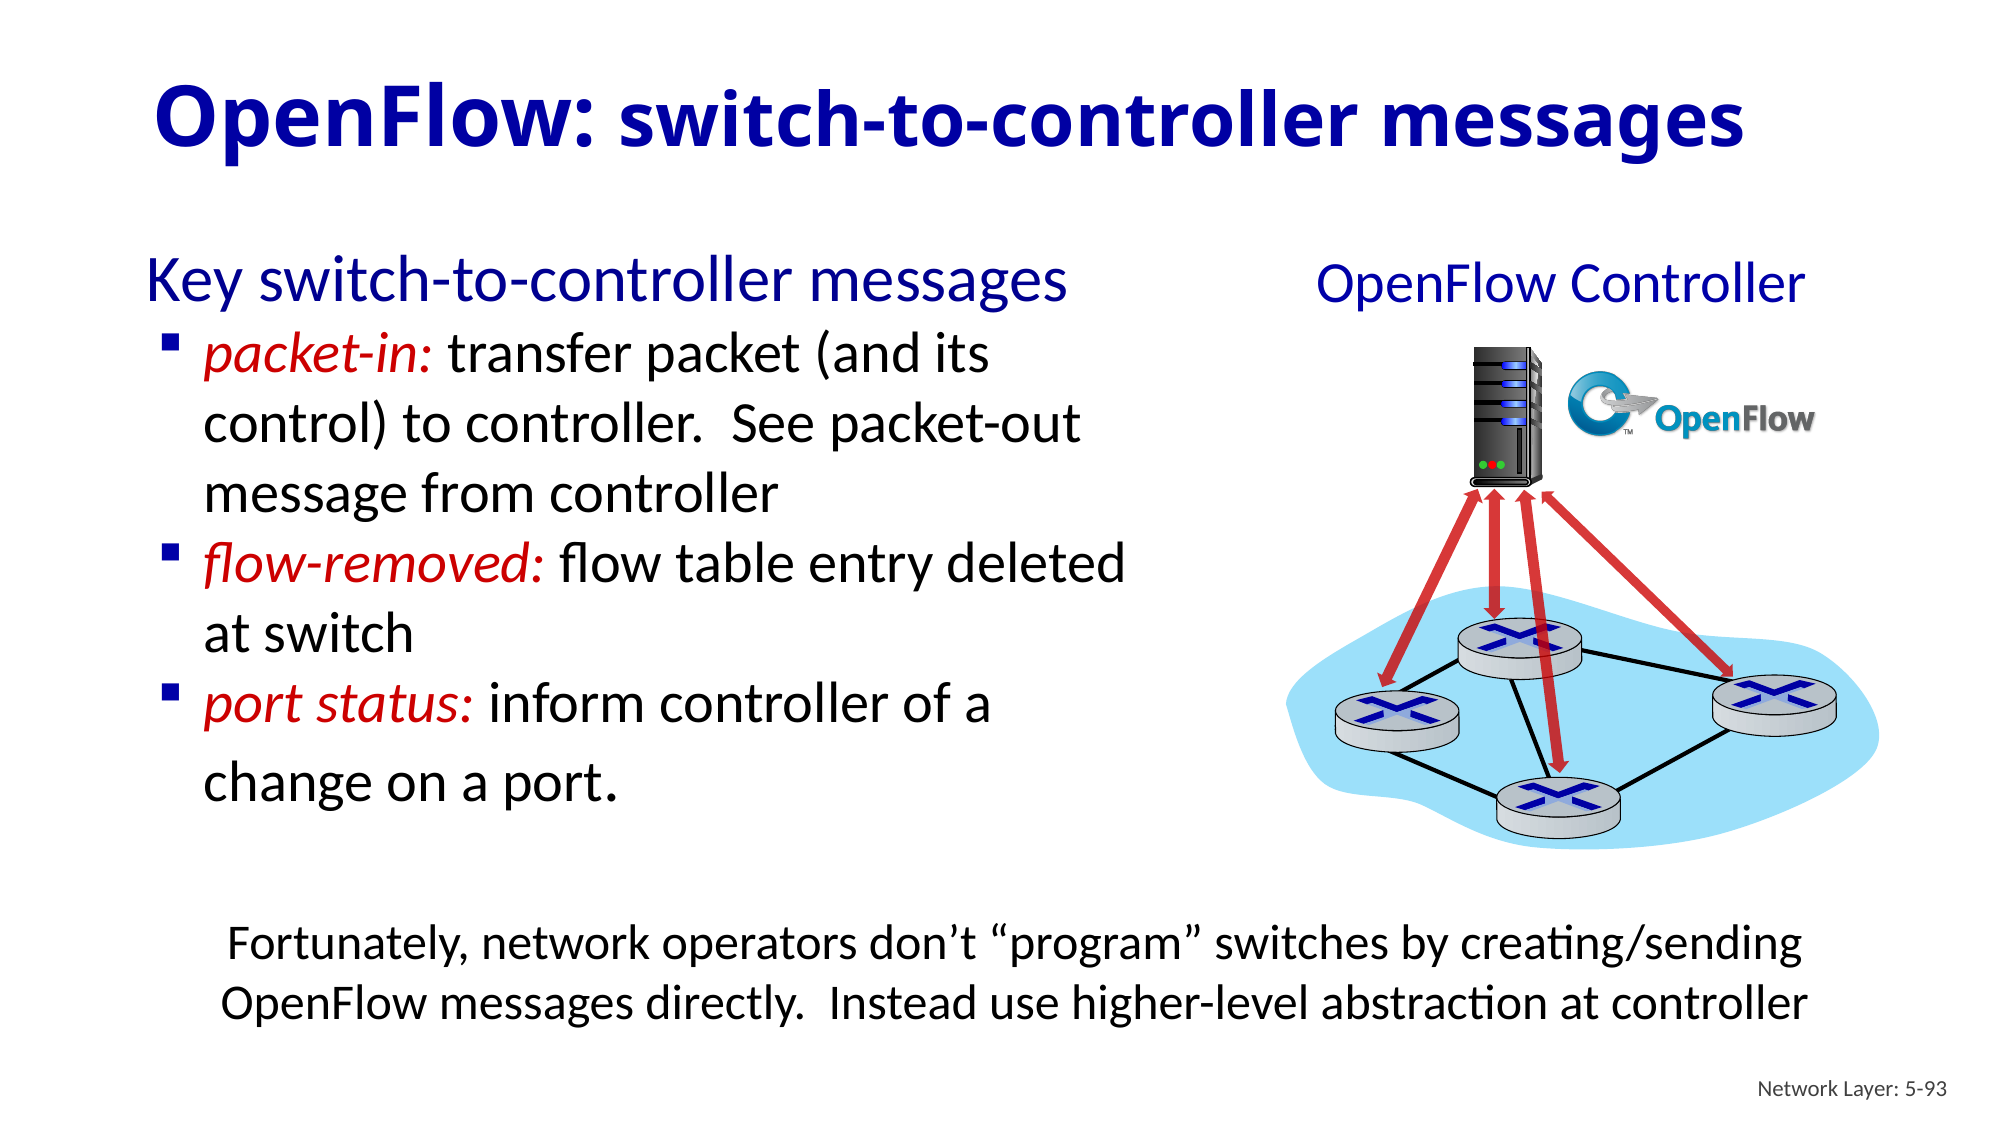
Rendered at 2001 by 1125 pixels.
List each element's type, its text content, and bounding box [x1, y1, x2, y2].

slide_number Network Layer: 5-93 [1512, 1056, 1963, 1117]
title OpenFlow: switch-to-controller messages [137, 45, 1863, 193]
text_box Key switch-to-controller messages packet-in: transfer packet (and its control) to controller. See packet-out message from controller flow-removed: flow table entry deleted at switch port status: inform controller of a change on a port. [132, 227, 1190, 822]
text_box Fortunately, network operators don’t “program” switches by creating/sending OpenFlow messages directly. Instead use higher-level abstraction at controller [160, 901, 1870, 1082]
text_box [1285, 237, 1880, 850]
